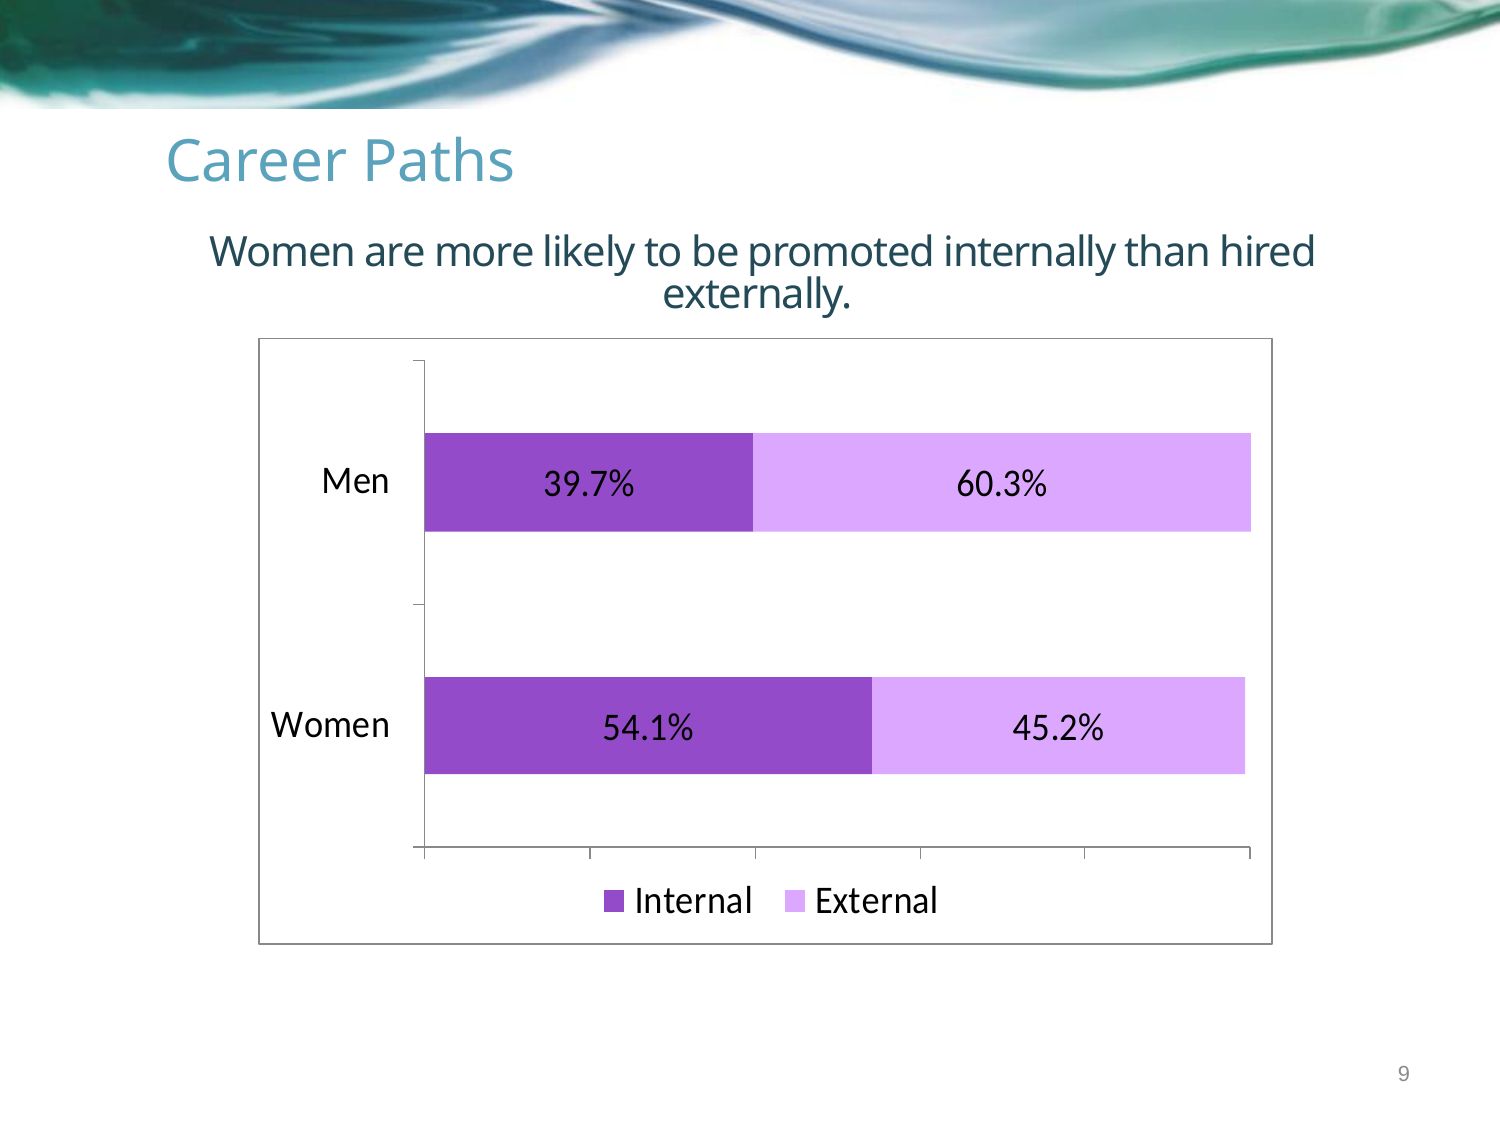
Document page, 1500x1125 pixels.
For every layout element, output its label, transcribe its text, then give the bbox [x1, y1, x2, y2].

title Career Paths [150, 87, 1500, 229]
slide_number 9 [1074, 1042, 1425, 1103]
list Women are more likely to be promoted internally than hired externally. [150, 224, 1375, 325]
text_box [250, 329, 1281, 953]
picture [0, 0, 1500, 109]
